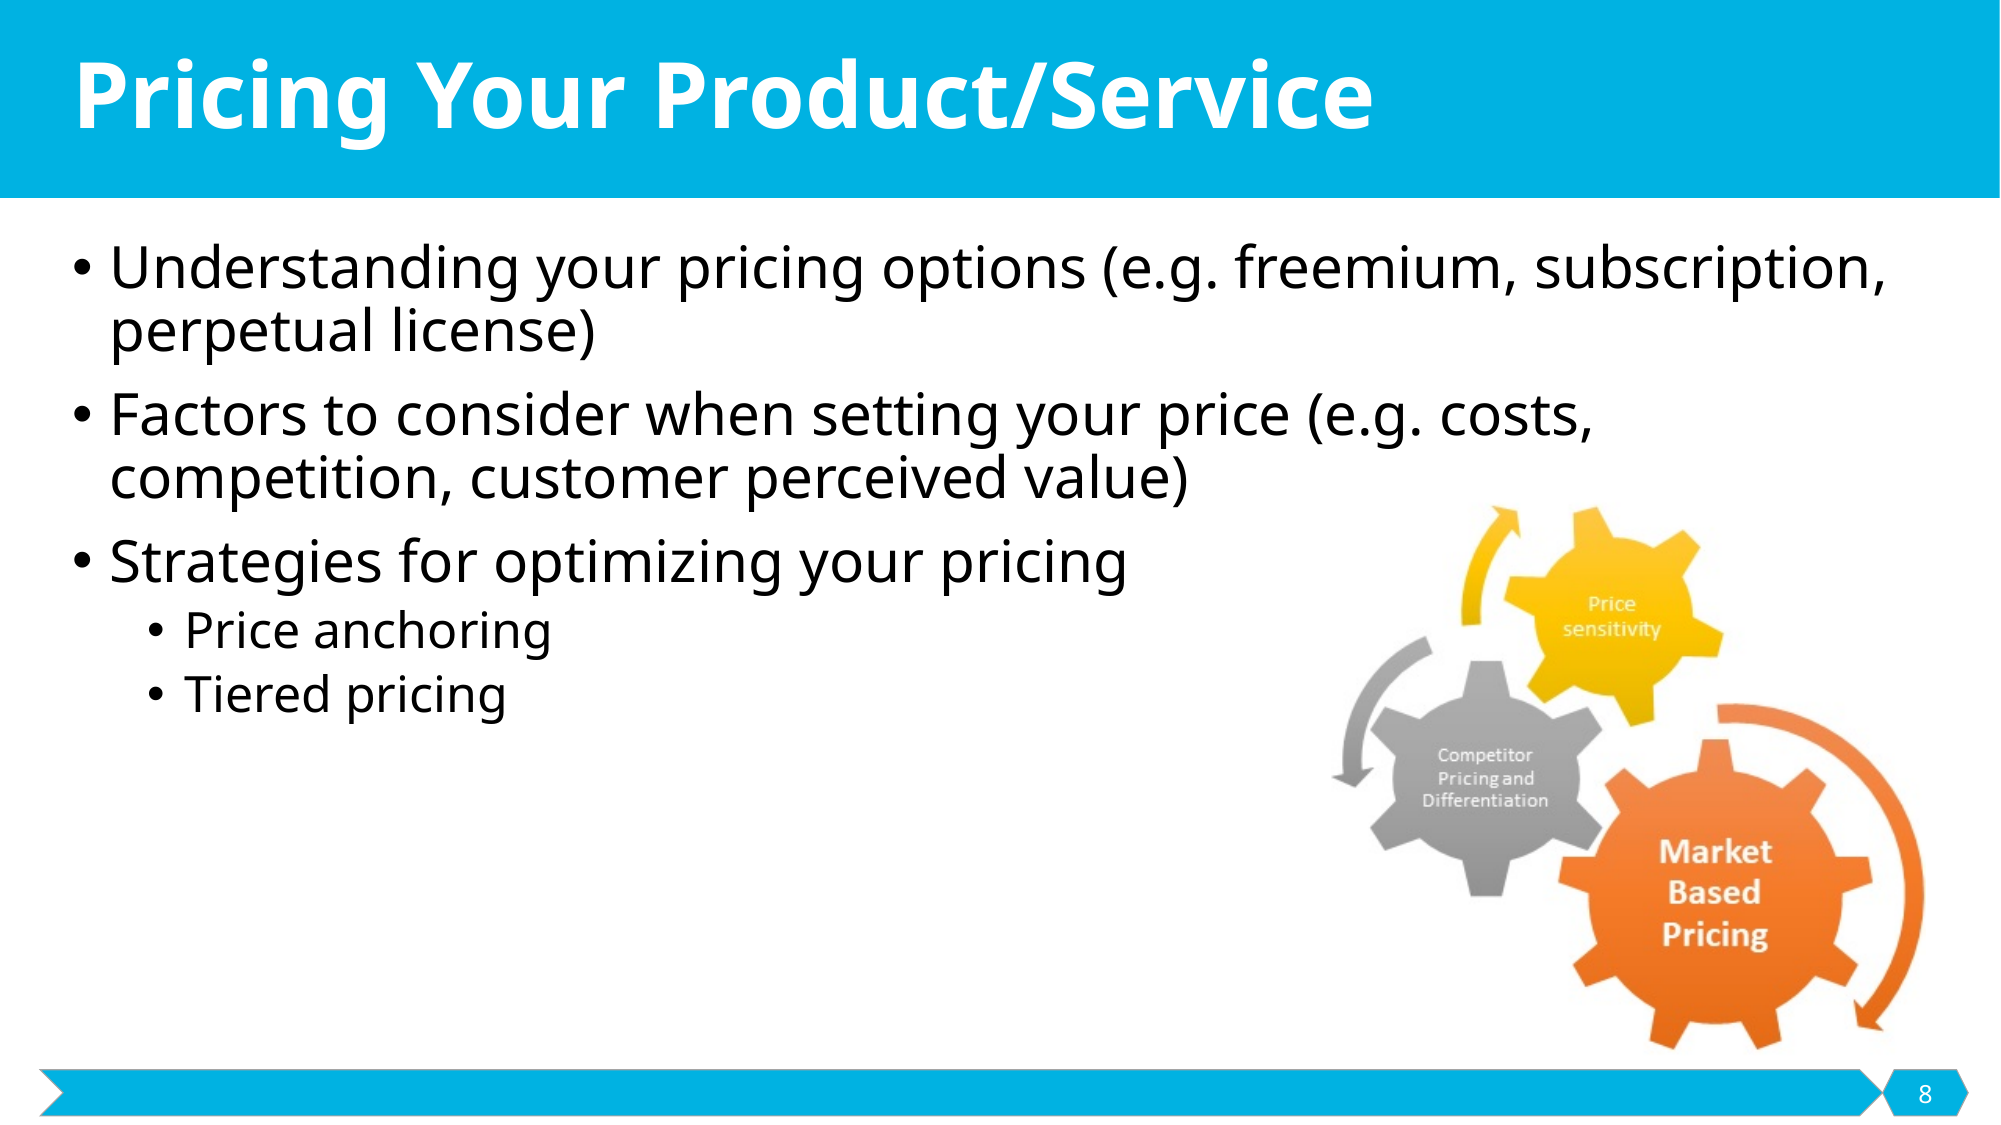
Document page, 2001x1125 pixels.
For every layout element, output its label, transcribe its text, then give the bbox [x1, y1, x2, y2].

picture [1244, 478, 1926, 1056]
slide_number 8 [1882, 1065, 1969, 1125]
title Pricing Your Product/Service [56, 0, 1969, 199]
list Understanding your pricing options (e.g. freemium, subscription, perpetual license) Factors to consider when setting your price (e.g. costs, competition, customer perceived value) Strategies for optimizing your pricing Price anchoring Tiered pricing [56, 230, 1969, 1010]
